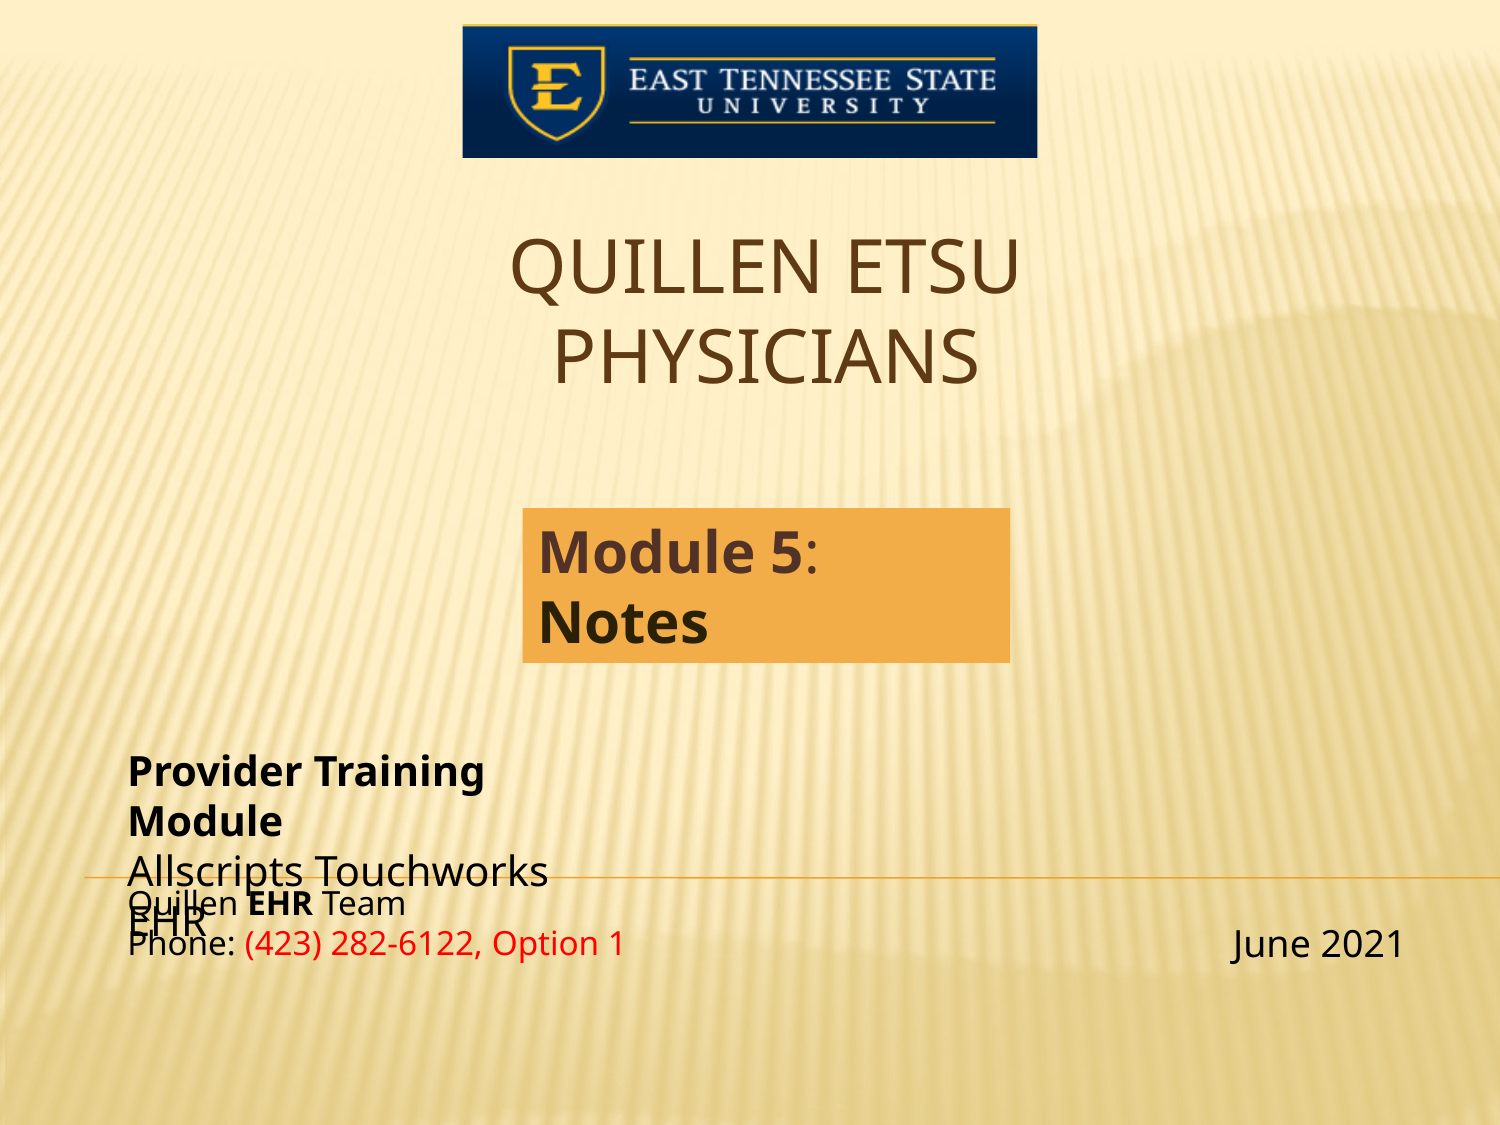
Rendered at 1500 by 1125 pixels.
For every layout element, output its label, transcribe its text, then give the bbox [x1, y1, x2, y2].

text_box Provider Training Module Allscripts Touchworks EHR [112, 737, 638, 953]
text_box Quillen EHR Team Phone: (423) 282-6122, Option 1 [112, 874, 713, 970]
title Quillen ETSU Physicians [407, 210, 1126, 449]
picture [462, 24, 1038, 159]
text_box June 2021 [1218, 912, 1444, 973]
text_box Module 5: Notes [522, 508, 1011, 663]
